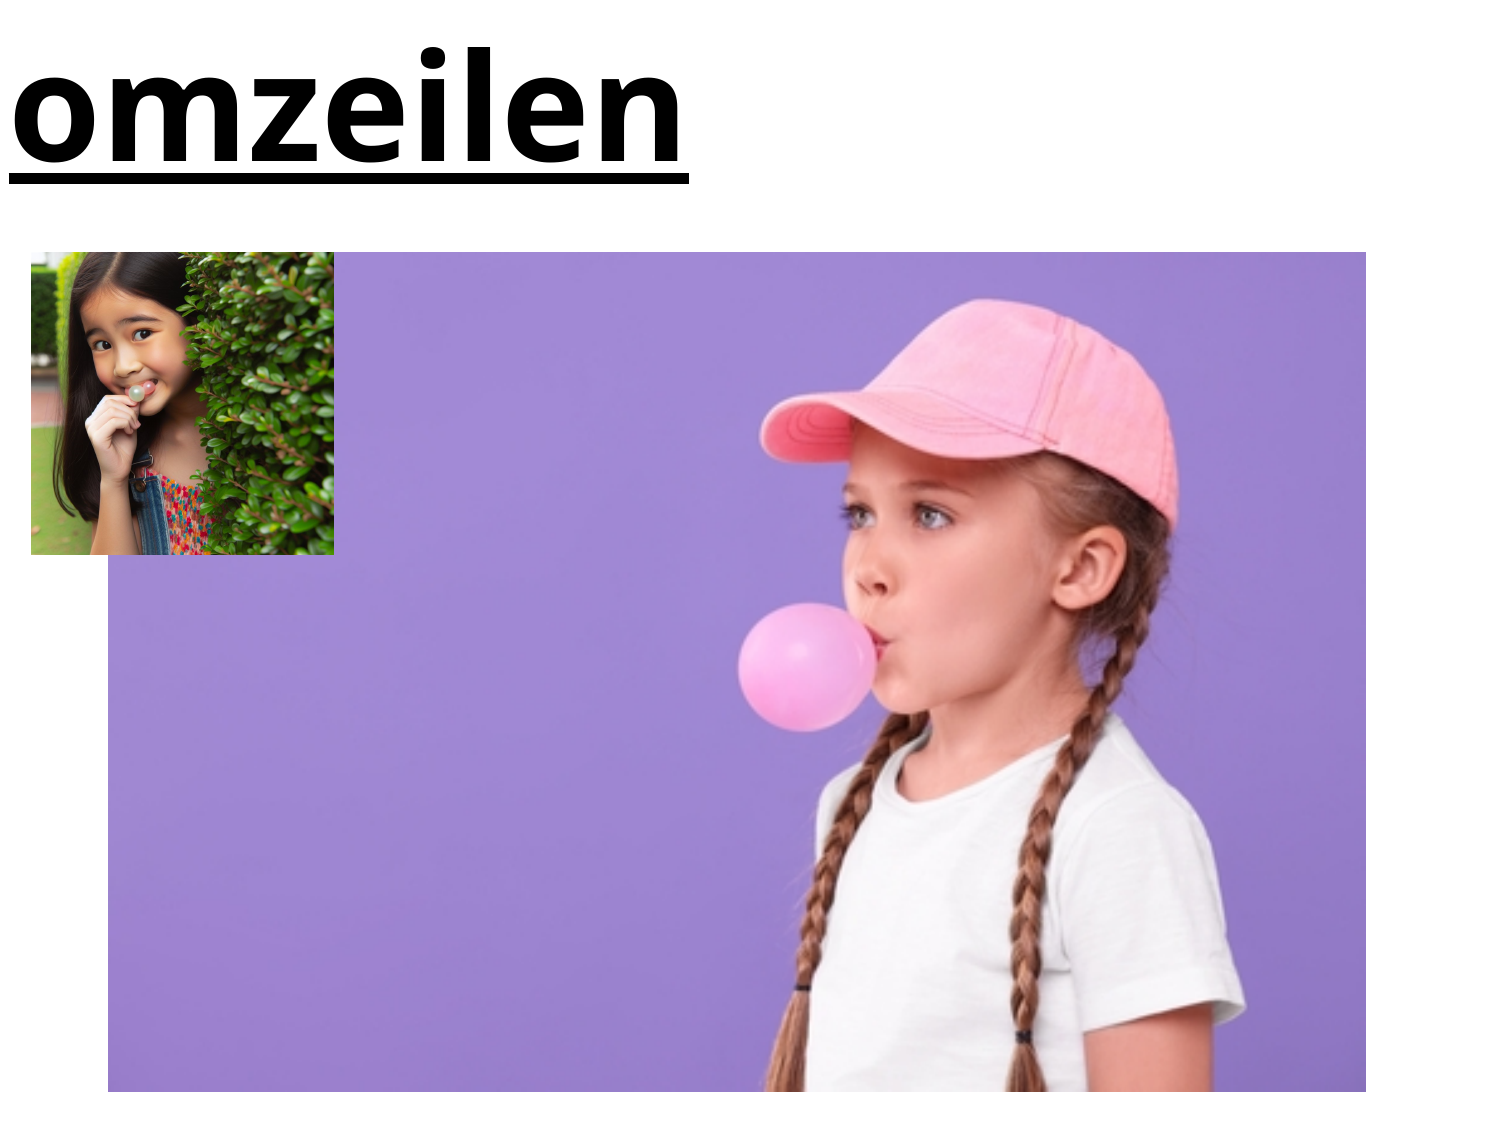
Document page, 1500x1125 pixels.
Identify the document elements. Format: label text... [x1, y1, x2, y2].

picture [31, 252, 1366, 1093]
text_box omzeilen [0, 4, 1500, 199]
